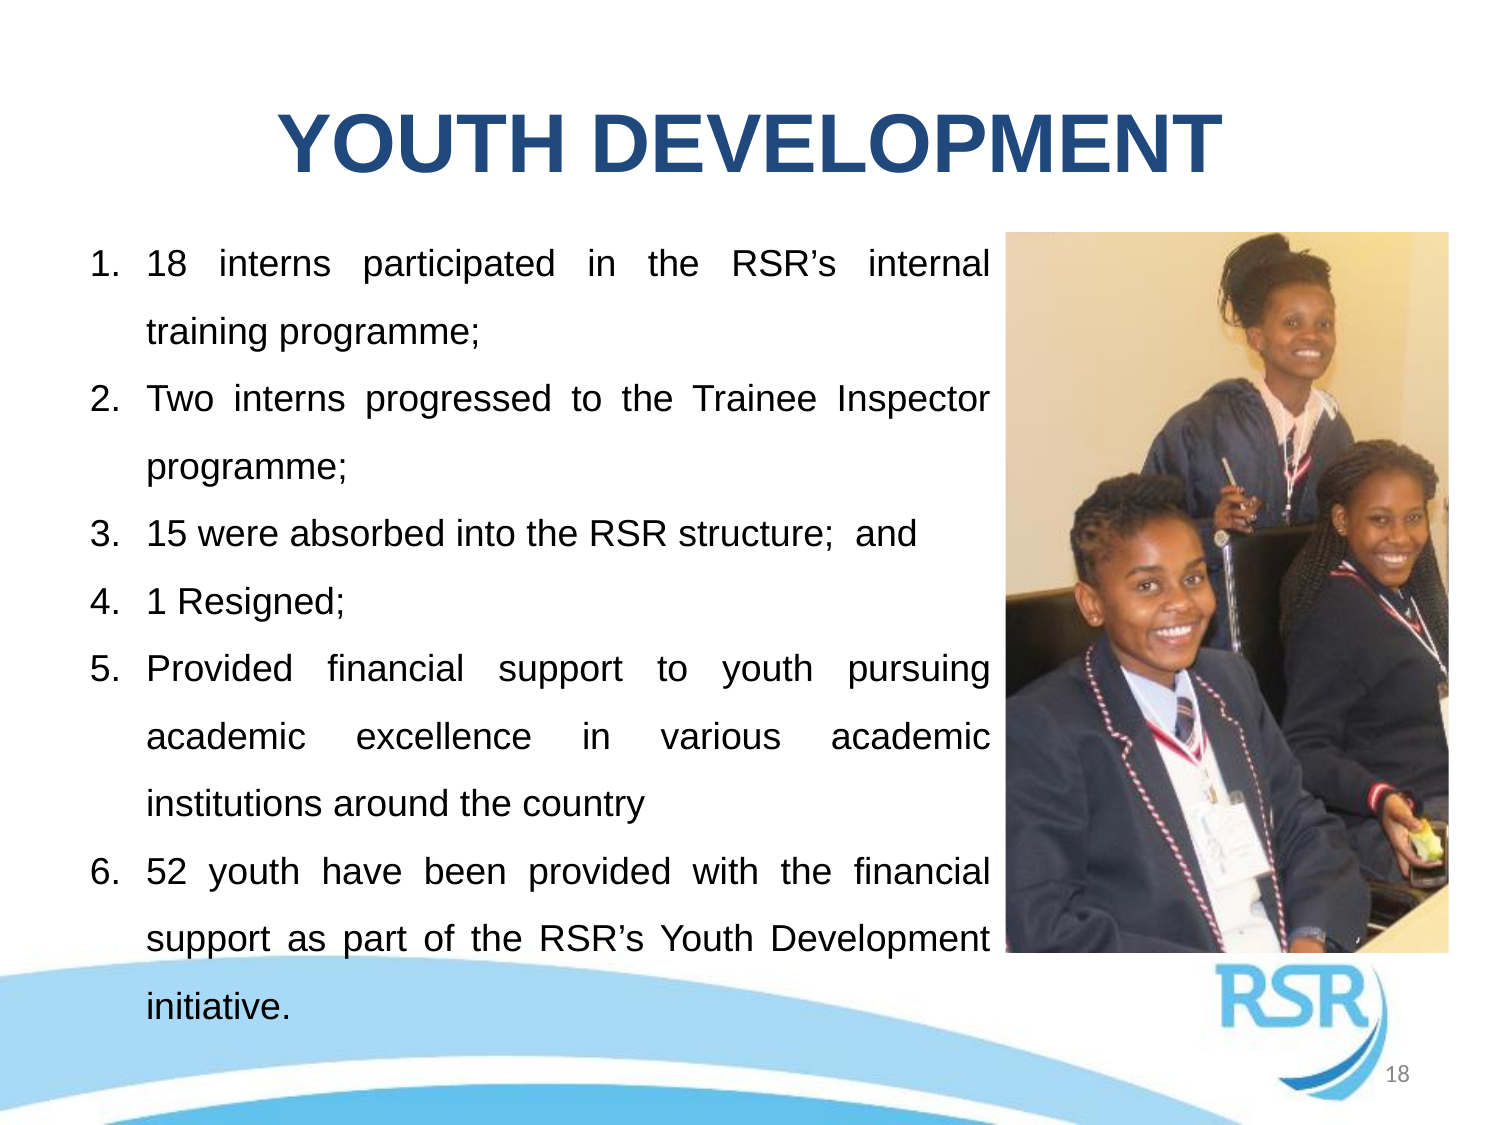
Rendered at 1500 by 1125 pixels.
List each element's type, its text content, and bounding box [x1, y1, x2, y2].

title YOUTH DEVELOPMENT [75, 45, 1425, 230]
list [1005, 232, 1449, 954]
text_box 18 interns participated in the RSR’s internal training programme; Two interns progressed to the Trainee Inspector programme; 15 were absorbed into the RSR structure; and 1 Resigned; Provided financial support to youth pursuing academic excellence in various academic institutions around the country 52 youth have been provided with the financial support as part of the RSR’s Youth Development initiative. [75, 209, 1006, 1035]
picture [0, 0, 1500, 1125]
slide_number 18 [1074, 1042, 1425, 1103]
